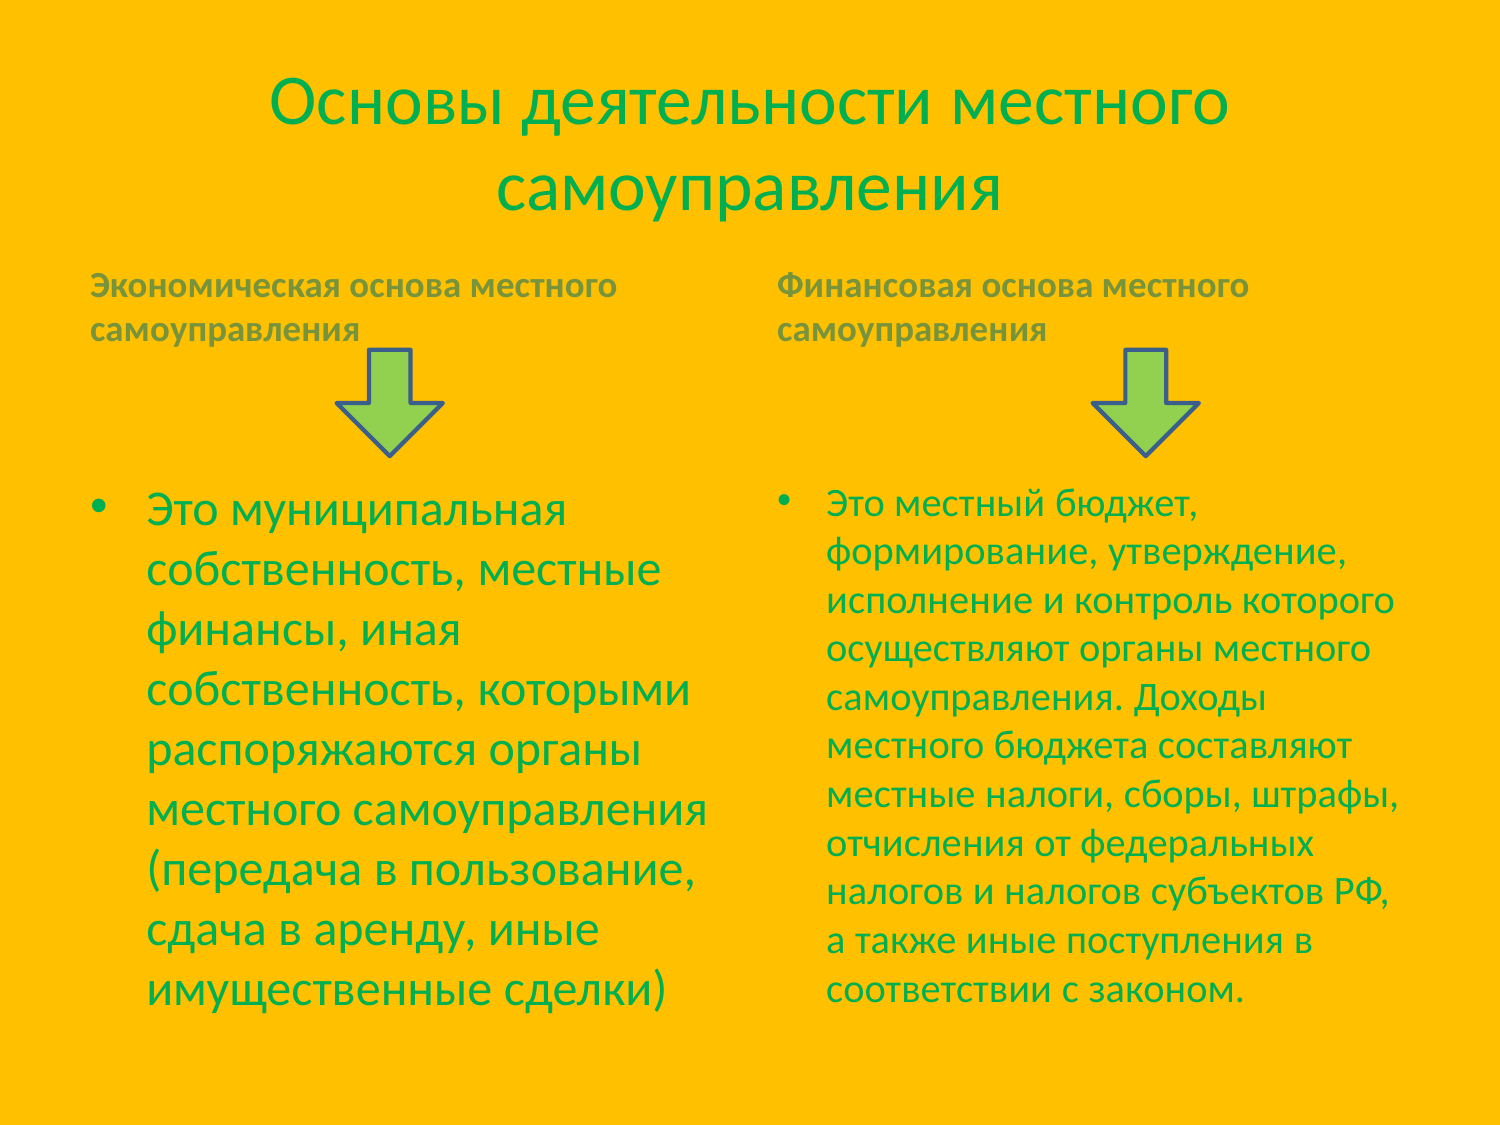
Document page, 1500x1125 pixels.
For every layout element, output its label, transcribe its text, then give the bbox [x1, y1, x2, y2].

text_box [1090, 347, 1201, 459]
text_box [334, 347, 445, 459]
list Экономическая основа местного самоуправления [75, 251, 738, 357]
list Это муниципальная собственность, местные финансы, иная собственность, которыми распоряжаются органы местного самоуправления (передача в пользование, сдача в аренду, иные имущественные сделки) [75, 468, 738, 1059]
list Финансовая основа местного самоуправления [761, 251, 1425, 357]
list Это местный бюджет, формирование, утверждение, исполнение и контроль которого осуществляют органы местного самоуправления. Доходы местного бюджета составляют местные налоги, сборы, штрафы, отчисления от федеральных налогов и налогов субъектов РФ, а также иные поступления в соответствии с законом. [761, 468, 1425, 1059]
title Основы деятельности местного самоуправления [75, 45, 1425, 233]
